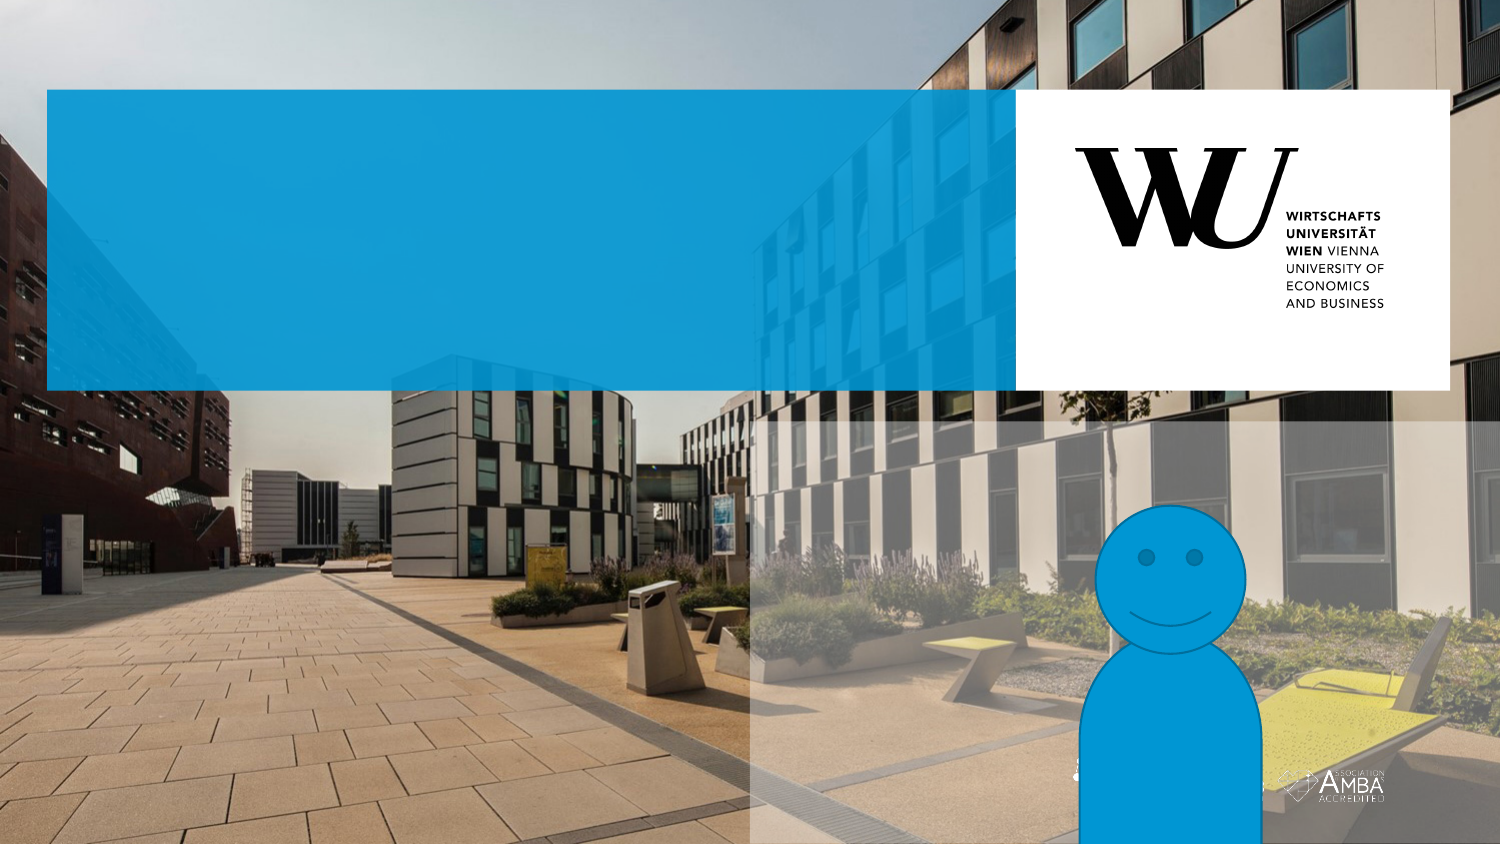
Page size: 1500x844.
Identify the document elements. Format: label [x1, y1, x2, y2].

picture [0, 0, 1500, 844]
text_box [749, 420, 1500, 844]
text_box [1079, 505, 1262, 844]
